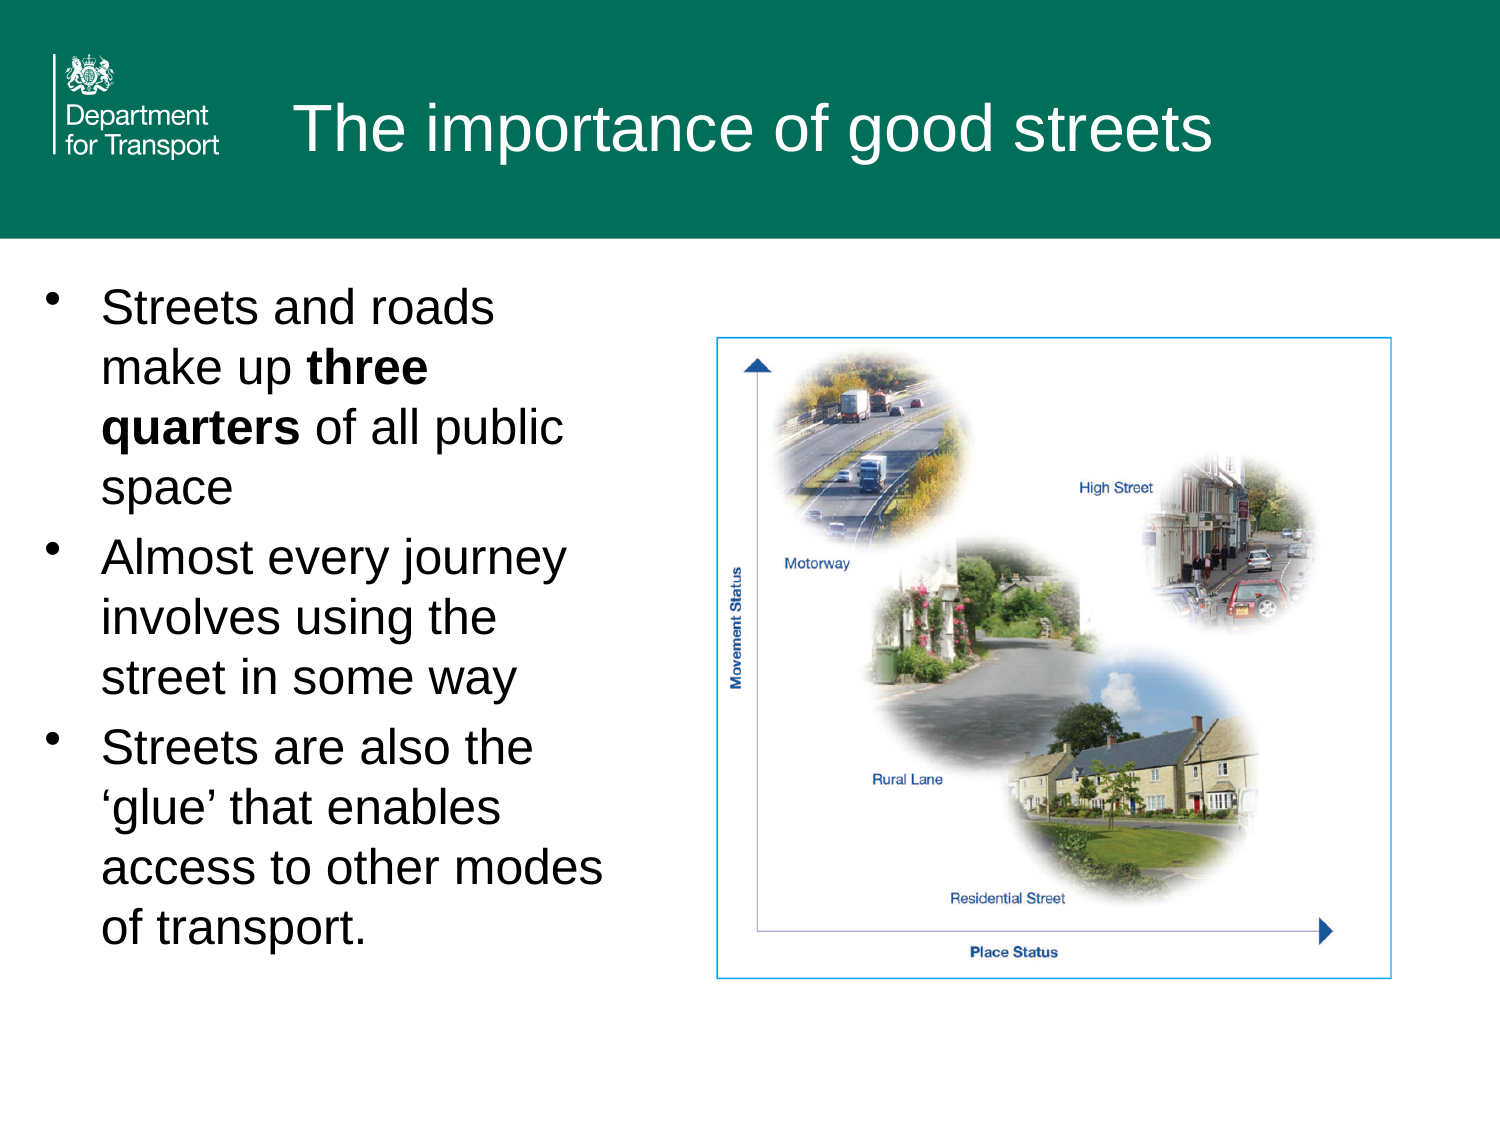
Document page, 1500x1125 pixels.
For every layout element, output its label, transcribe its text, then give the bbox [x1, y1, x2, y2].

title The importance of good streets [277, 31, 1471, 219]
picture [644, 326, 1402, 988]
picture [53, 54, 219, 160]
list Streets and roads make up three quarters of all public space Almost every journey involves using the street in some way Streets are also the ‘glue’ that enables access to other modes of transport. [29, 267, 644, 1074]
